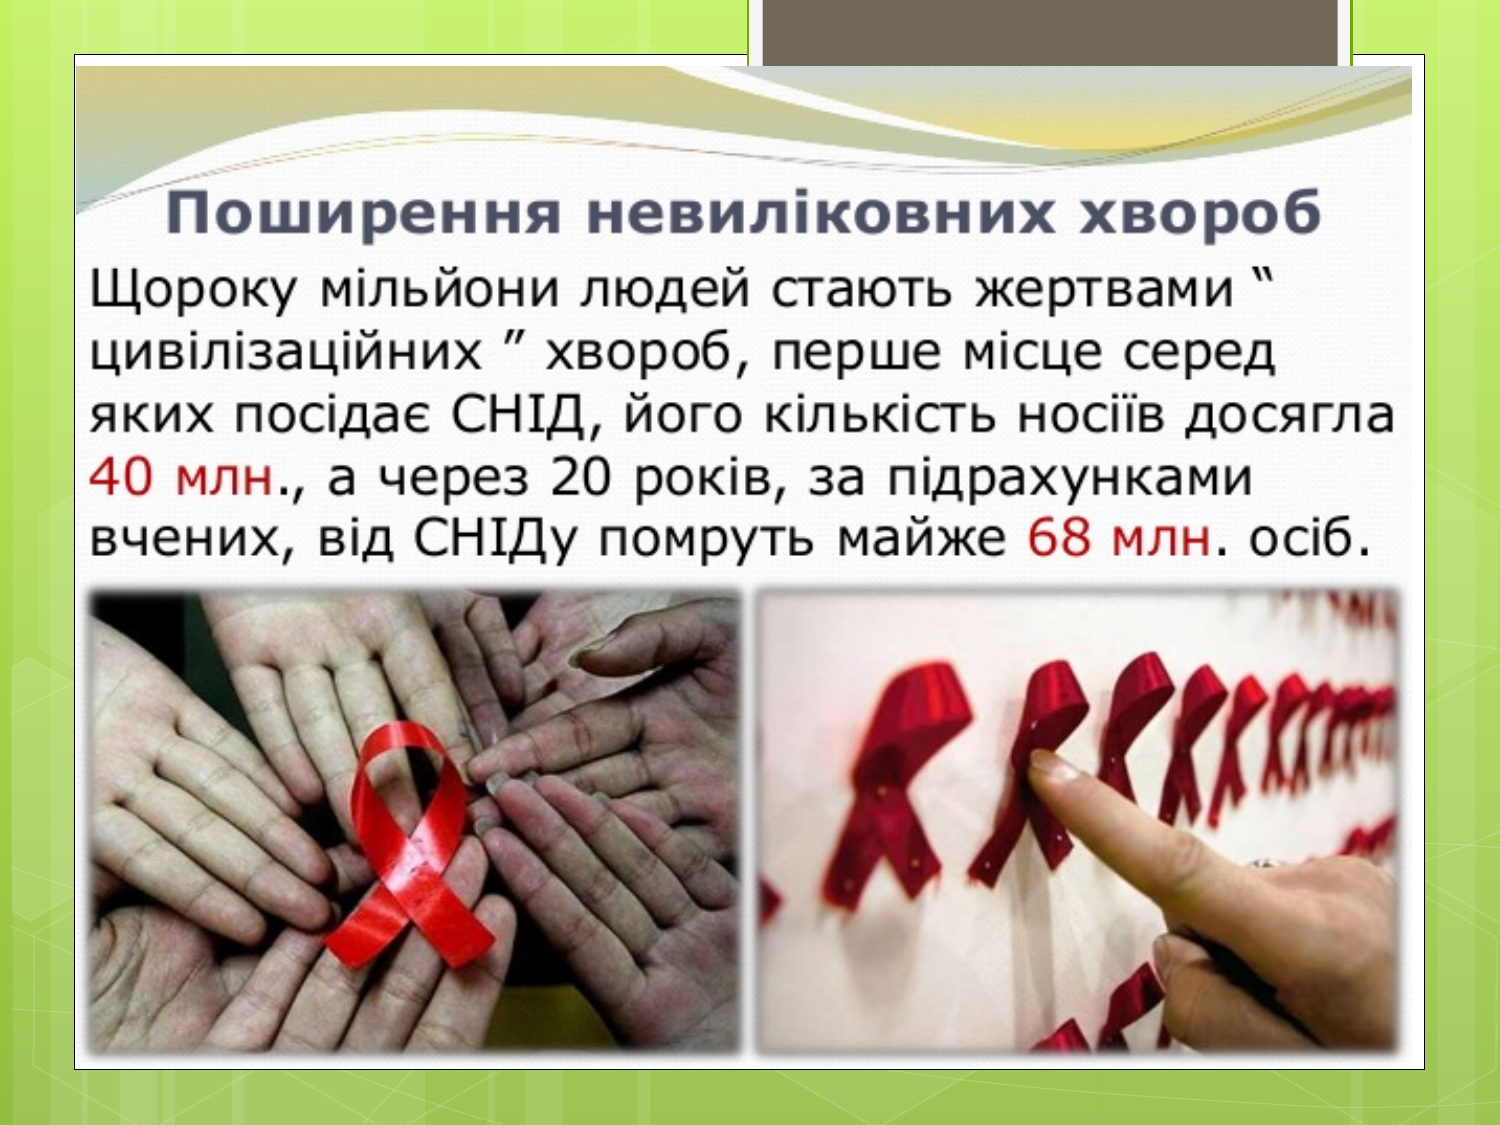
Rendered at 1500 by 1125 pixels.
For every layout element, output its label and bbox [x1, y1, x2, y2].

picture [76, 66, 1412, 1069]
